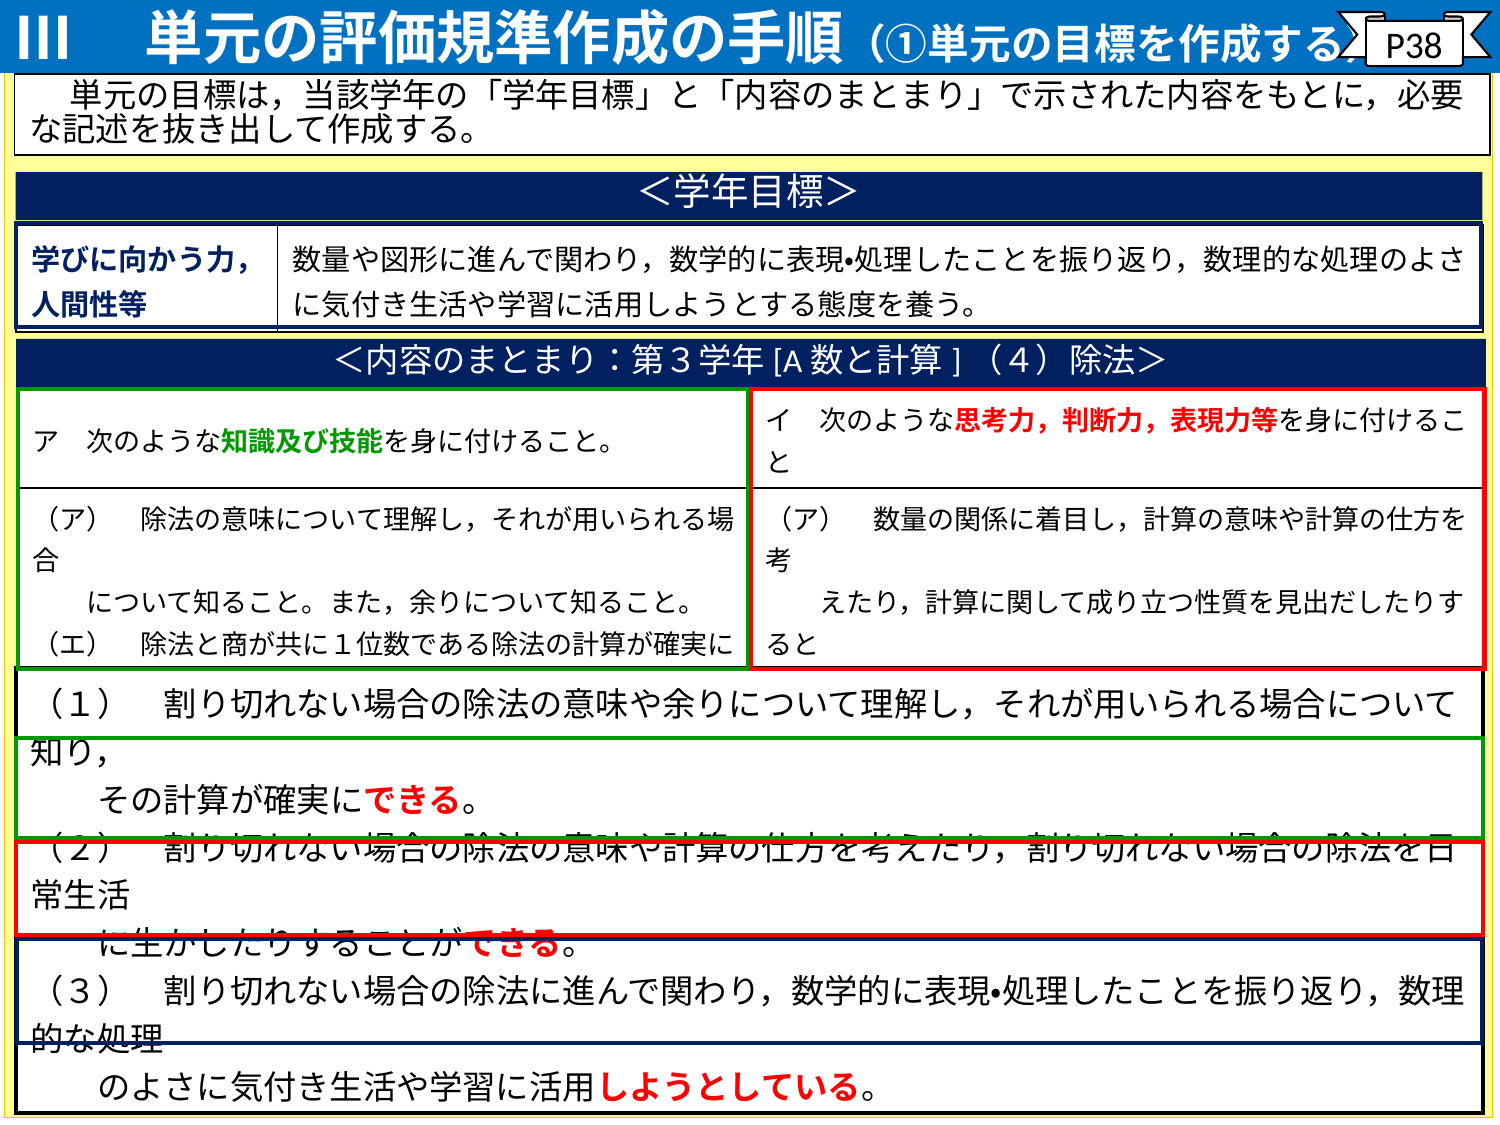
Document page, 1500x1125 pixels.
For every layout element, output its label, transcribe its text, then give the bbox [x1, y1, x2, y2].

text_box [15, 222, 1482, 328]
text_box [17, 388, 749, 670]
text_box [16, 938, 1483, 1044]
text_box [750, 388, 1486, 670]
text_box [4, 73, 1493, 1118]
text_box ＜学年目標＞ [15, 172, 1483, 221]
text_box （１） 割り切れない場合の除法の意味や余りについて理解し，それが用いられる場合について知り， その計算が確実にできる。 （２） 割り切れない場合の除法の意味や計算の仕方を考えたり，割り切れない場合の除法を日常生活 に生かしたりすることができる。 （３） 割り切れない場合の除法に進んで関わり，数学的に表現・処理したことを振り返り，数理的な処理 のよさに気付き生活や学習に活用しようとしている。 [16, 667, 1483, 737]
text_box ＜内容のまとまり：第３学年[A数と計算]（４）除法＞ [16, 338, 1486, 387]
text_box （１） 割り切れない場合の除法の意味や余りについて理解し，それが用いられる場合について知り， その計算が確実にできる。 （２） 割り切れない場合の除法の意味や計算の仕方を考えたり，割り切れない場合の除法を日常生活 に生かしたりすることができる。 （３） 割り切れない場合の除法に進んで関わり，数学的に表現・処理したことを振り返り，数理的な処理 のよさに気付き生活や学習に活用しようとしている。 [16, 1044, 1483, 1114]
text_box [15, 841, 1484, 936]
text_box 単元の目標は，当該学年の「学年目標」と「内容のまとまり」で示された内容をもとに，必要な記述を抜き出して作成する。 [14, 73, 1491, 156]
picture [1364, 989, 1465, 1090]
text_box Ⅲ 単元の評価規準作成の手順（①単元の目標を作成する） [0, 0, 1500, 73]
text_box [15, 737, 1484, 840]
text_box P38 [1336, 10, 1493, 68]
